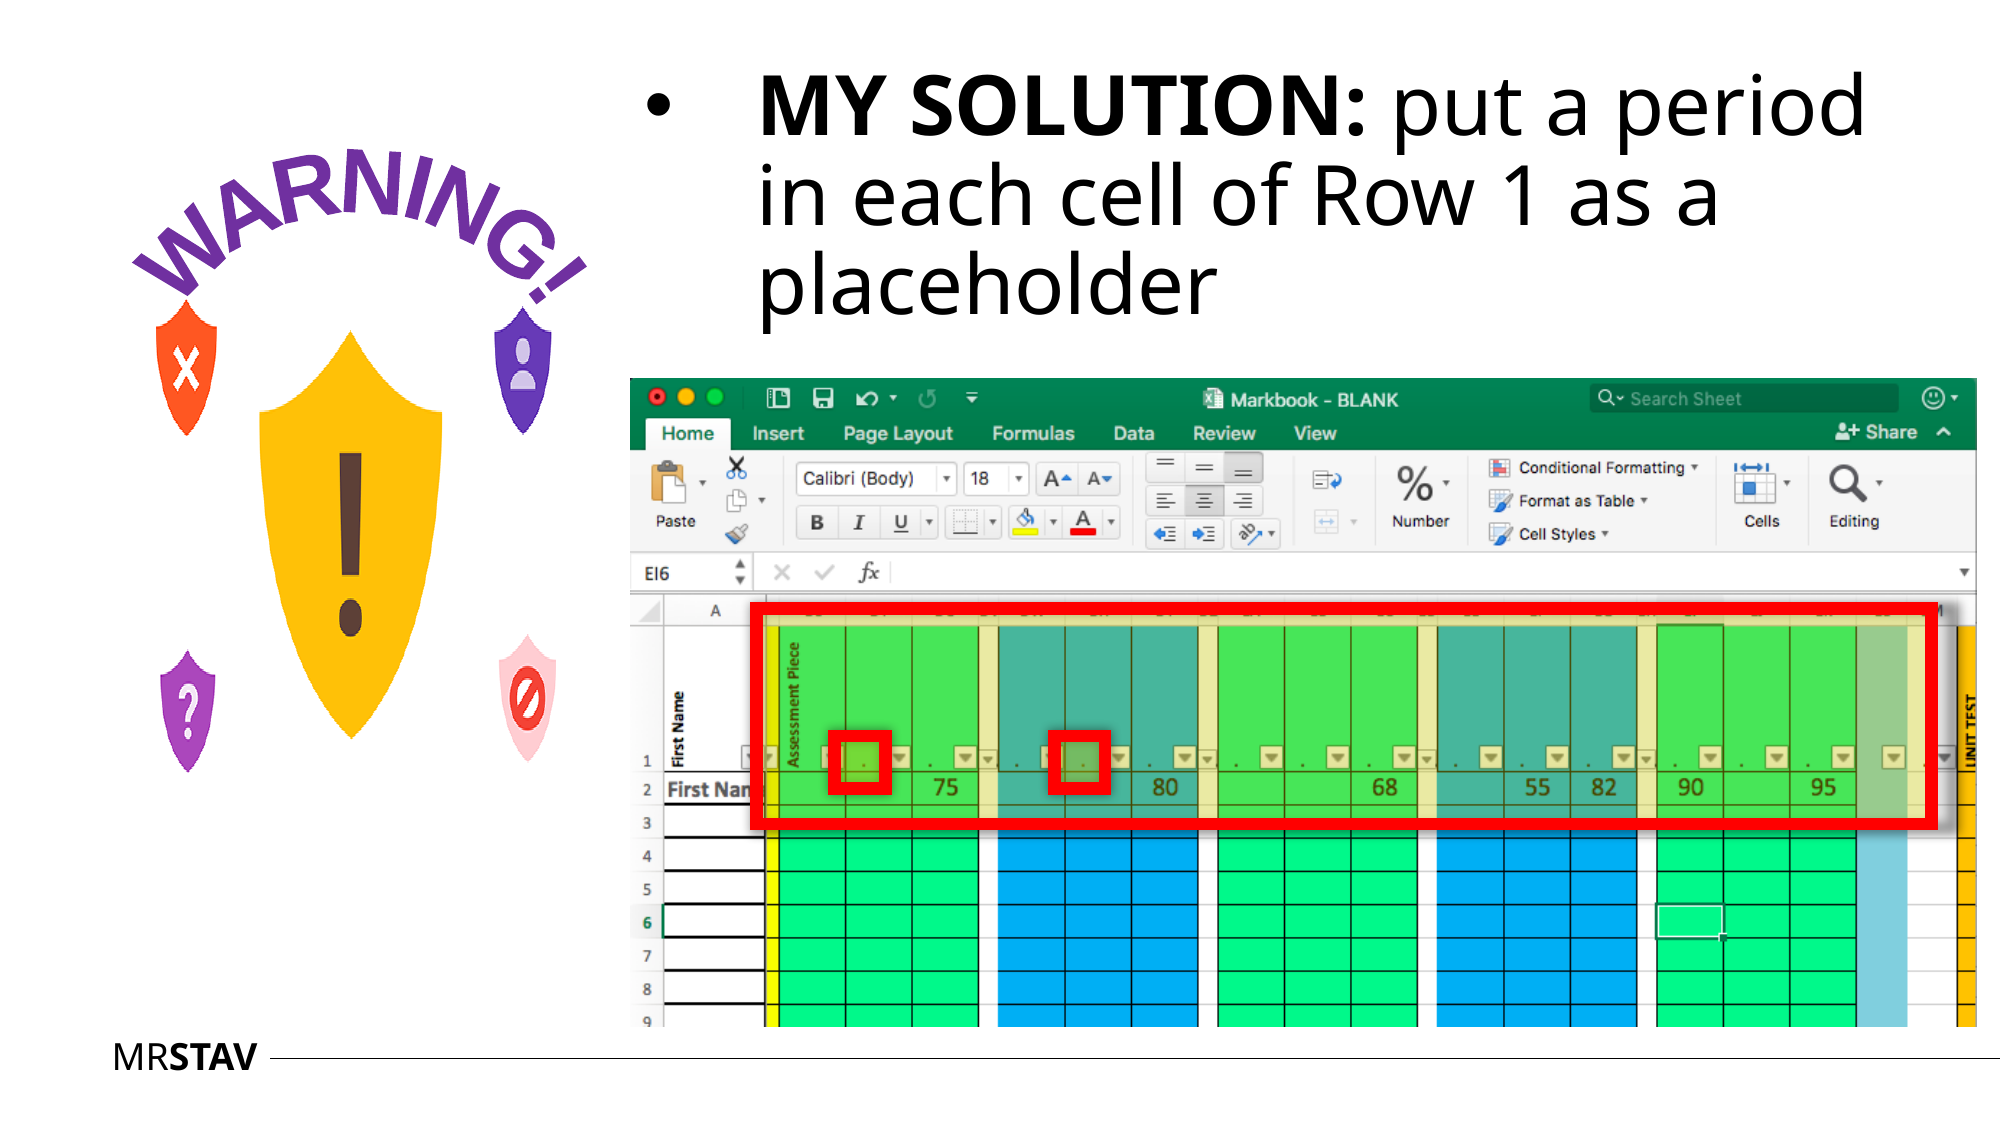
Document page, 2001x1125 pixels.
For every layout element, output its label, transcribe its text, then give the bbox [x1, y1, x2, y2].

picture [103, 231, 609, 836]
picture [629, 378, 1977, 1027]
text_box MY SOLUTION: put a period in each cell of Row 1 as a placeholder [629, 56, 1931, 378]
